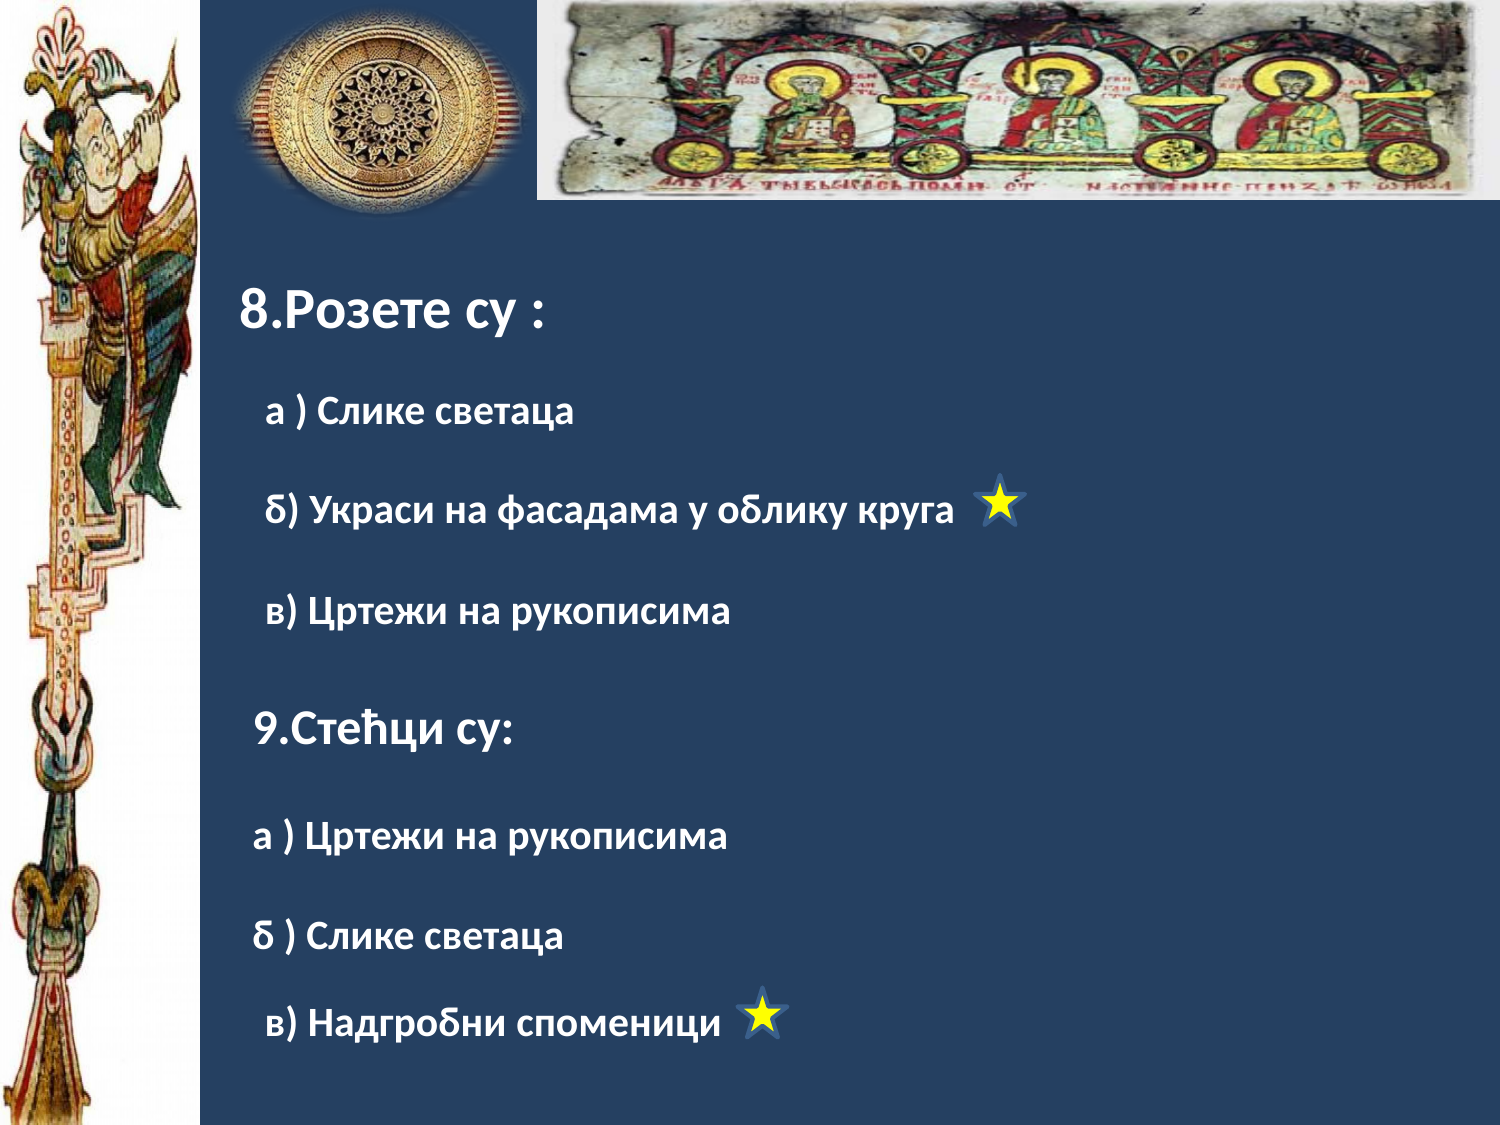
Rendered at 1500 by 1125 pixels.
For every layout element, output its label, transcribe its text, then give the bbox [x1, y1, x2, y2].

text_box а ) Цртежи на рукописима [237, 800, 750, 865]
text_box 9.Стећци су: [237, 687, 875, 763]
text_box б) Украси на фасадама у облику круга [249, 474, 1500, 540]
text_box 8.Розете су : [225, 262, 1388, 348]
text_box в) Цртежи на рукописима [249, 575, 975, 640]
text_box а ) Слике светаца [249, 375, 800, 440]
picture [0, 0, 201, 1125]
text_box [735, 985, 790, 1040]
text_box б ) Слике светаца [237, 900, 700, 1010]
text_box в) Надгробни споменици [249, 987, 1000, 1098]
picture [224, 0, 1500, 226]
text_box [973, 472, 1027, 527]
